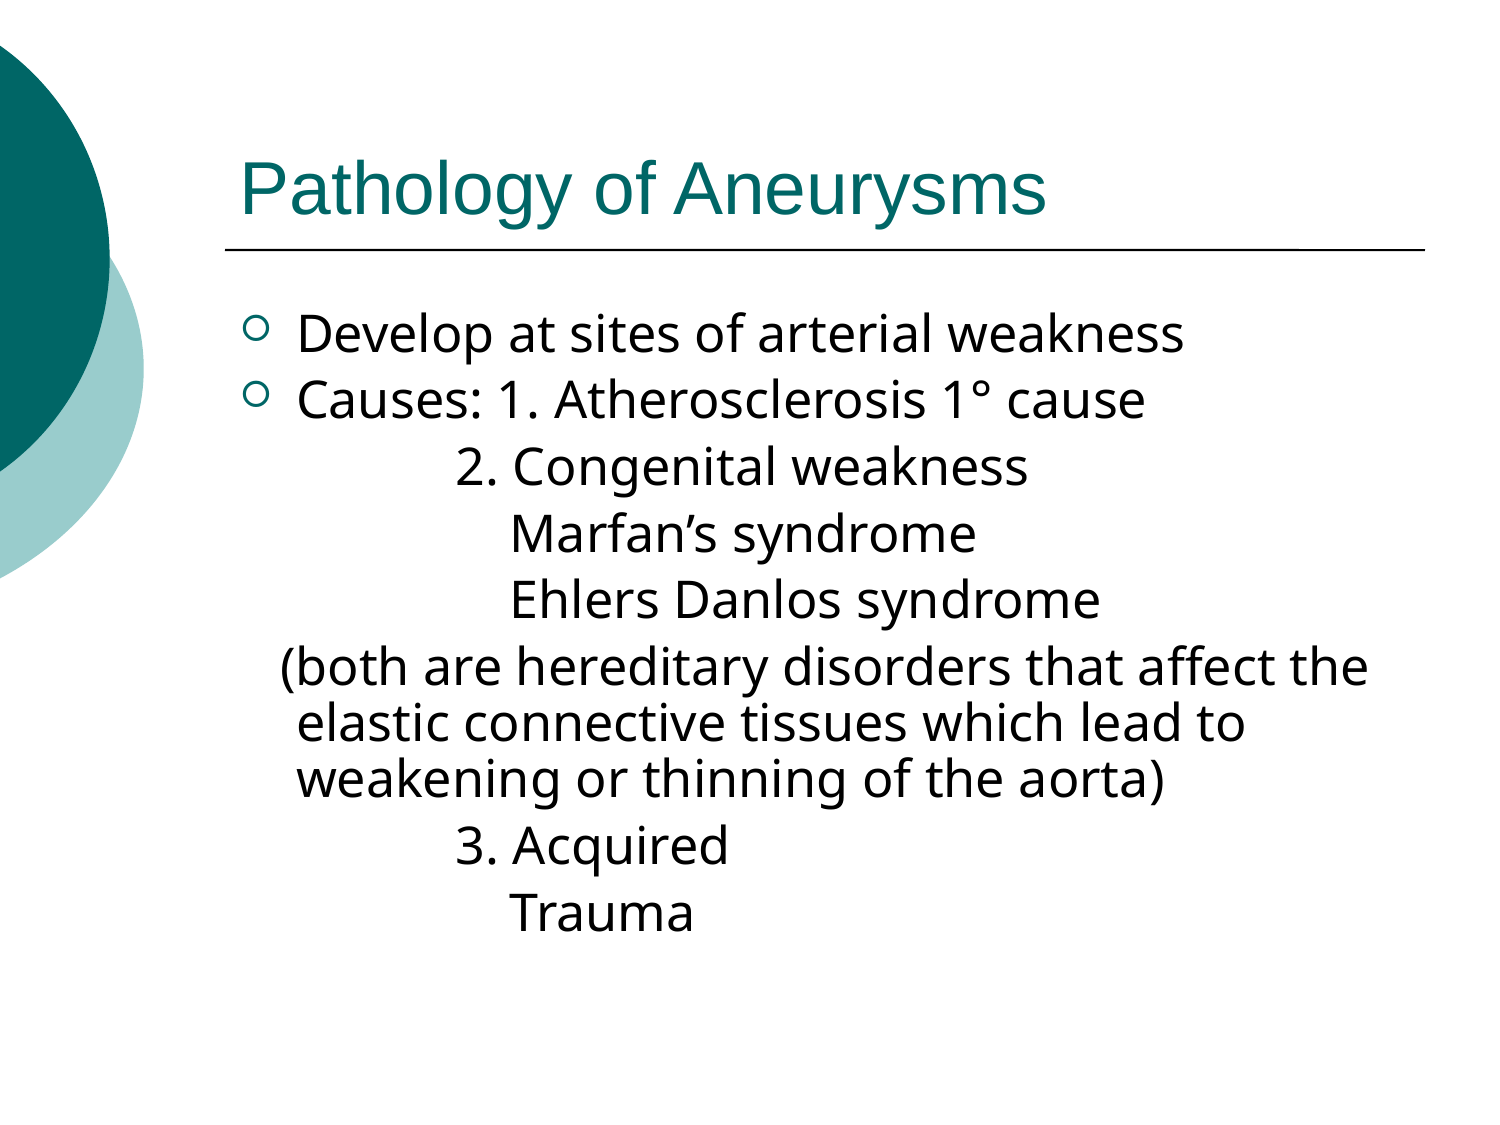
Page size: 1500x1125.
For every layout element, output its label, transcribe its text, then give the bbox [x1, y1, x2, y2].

title Pathology of Aneurysms [224, 49, 1425, 238]
list Develop at sites of arterial weakness Causes: 1. Atherosclerosis 1° cause 2. Congenital weakness Marfan’s syndrome Ehlers Danlos syndrome (both are hereditary disorders that affect the elastic connective tissues which lead to weakening or thinning of the aorta) 3. Acquired Trauma [224, 299, 1425, 975]
